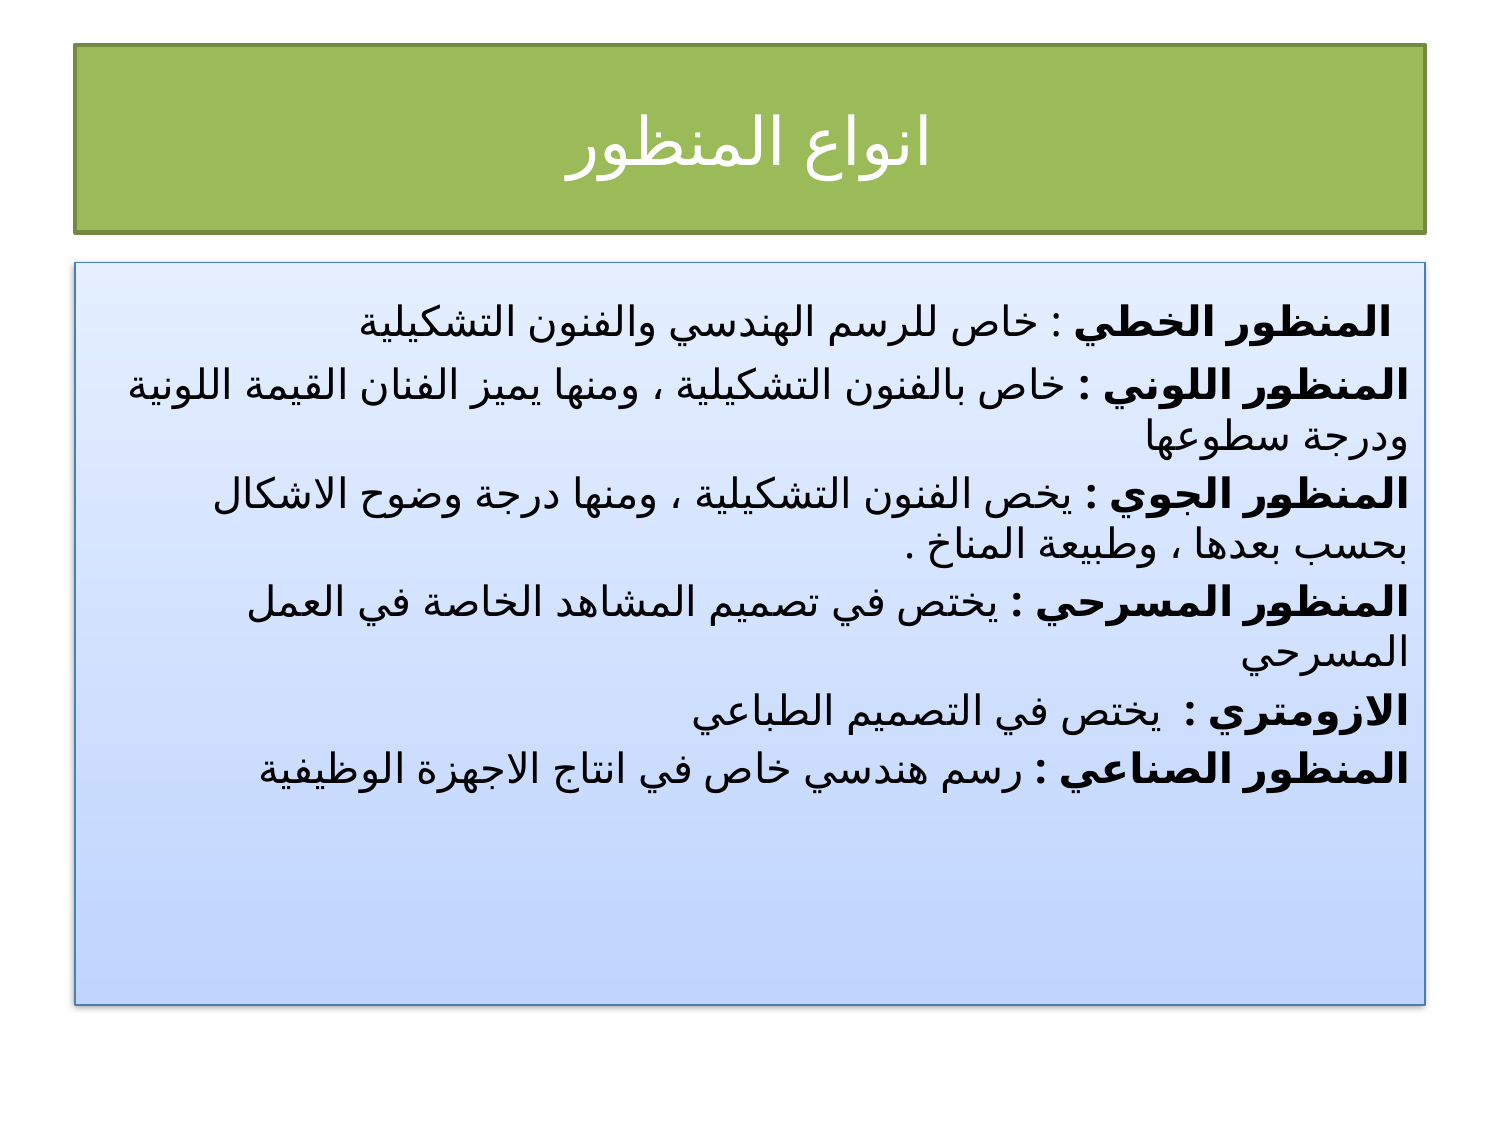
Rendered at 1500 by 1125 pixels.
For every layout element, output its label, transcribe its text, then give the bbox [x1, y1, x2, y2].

list المنظور الخطي : خاص للرسم الهندسي والفنون التشكيلية المنظور اللوني : خاص بالفنون التشكيلية ، ومنها يميز الفنان القيمة اللونية ودرجة سطوعها المنظور الجوي : يخص الفنون التشكيلية ، ومنها درجة وضوح الاشكال بحسب بعدها ، وطبيعة المناخ . المنظور المسرحي : يختص في تصميم المشاهد الخاصة في العمل المسرحي الازومتري : يختص في التصميم الطباعي المنظور الصناعي : رسم هندسي خاص في انتاج الاجهزة الوظيفية [74, 262, 1426, 1006]
title انواع المنظور [73, 43, 1427, 235]
